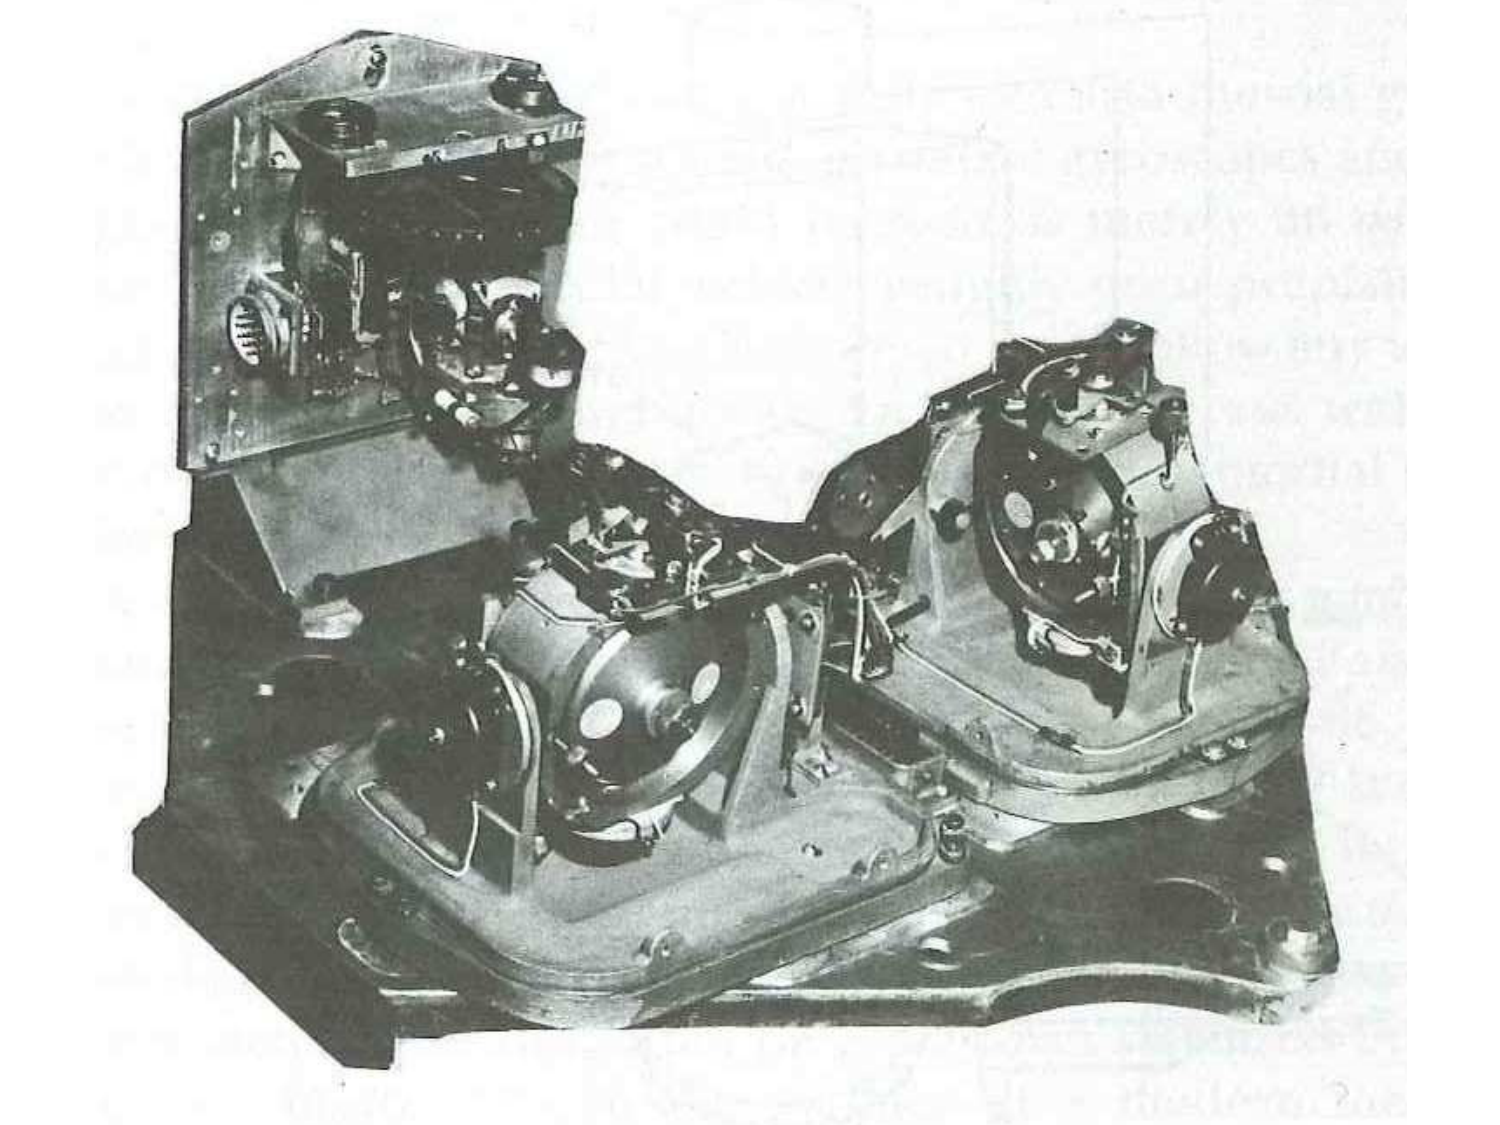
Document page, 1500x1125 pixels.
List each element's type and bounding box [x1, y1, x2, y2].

picture [95, 0, 1408, 1125]
